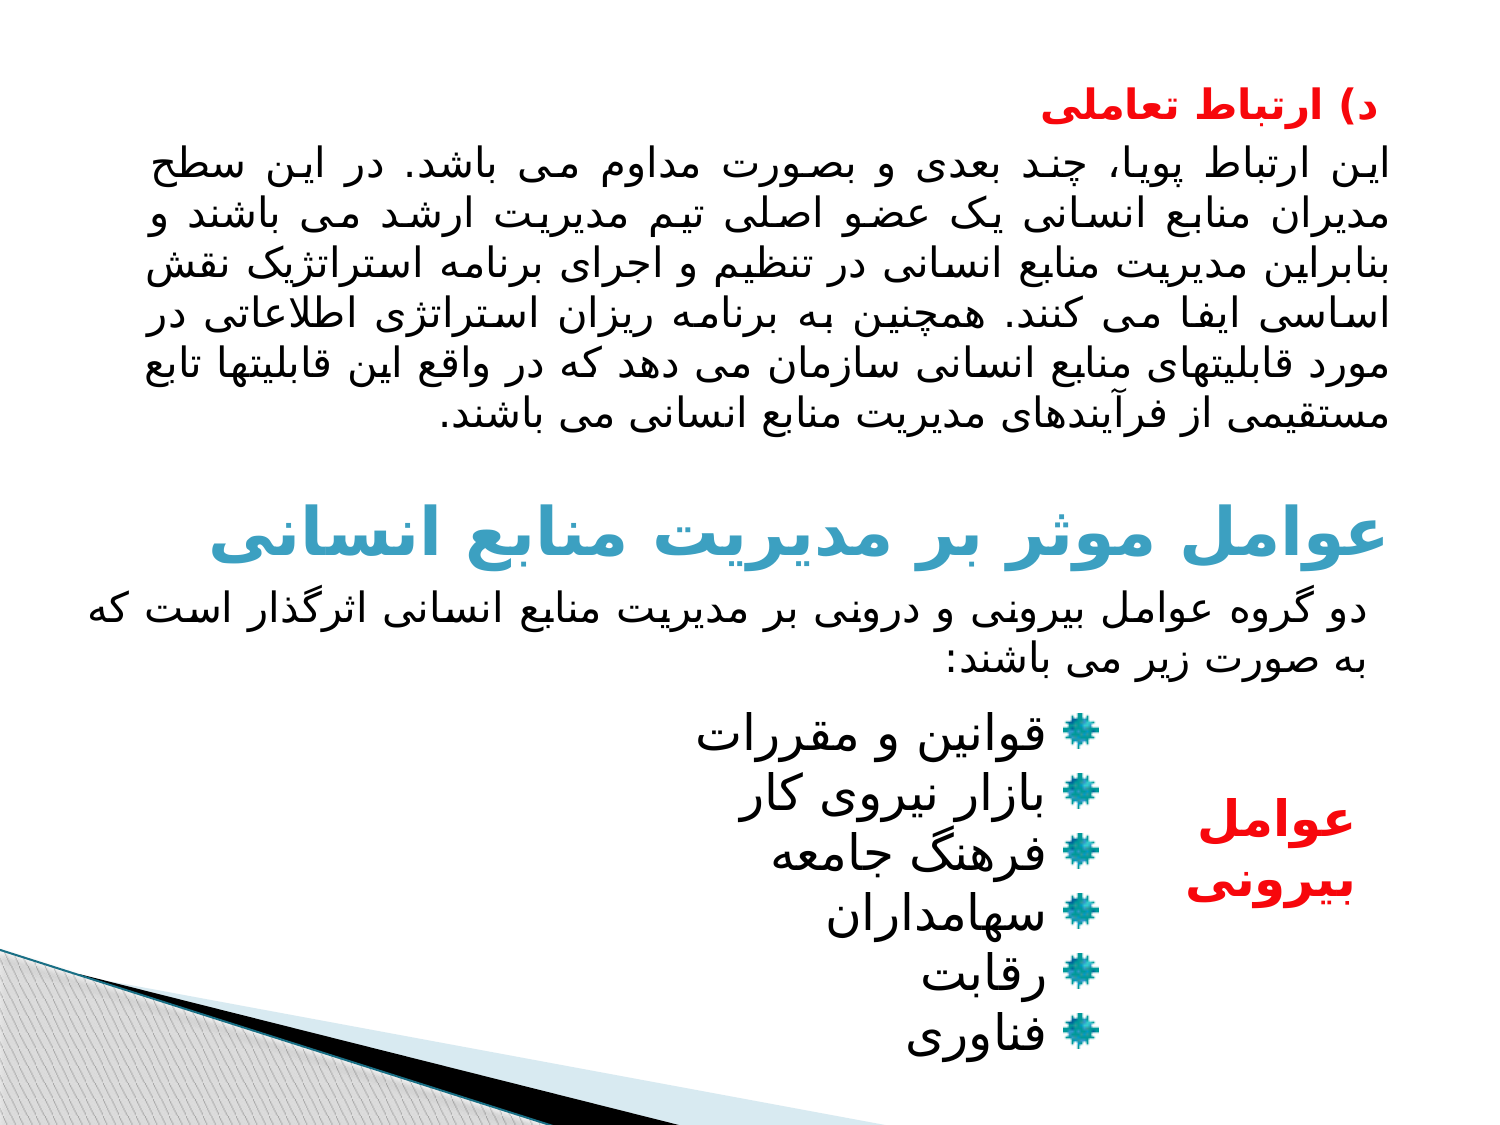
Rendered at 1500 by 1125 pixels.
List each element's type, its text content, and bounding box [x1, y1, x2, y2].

picture [1063, 1013, 1099, 1049]
picture [1063, 953, 1099, 989]
text_box این ارتباط پویا، چند بعدی و بصورت مداوم می باشد. در این سطح مدیران منابع انسانی یک عضو اصلی تیم مدیریت ارشد می باشند و بنابراین مدیریت منابع انسانی در تنظیم و اجرای برنامه استراتژیک نقش اساسی ایفا می کنند. همچنین به برنامه ریزان استراتژی اطلاعاتی در مورد قابلیتهای منابع انسانی سازمان می دهد که در واقع این قابلیتها تابع مستقیمی از فرآیندهای مدیریت منابع انسانی می باشند. [128, 128, 1407, 444]
text_box عوامل موثر بر مدیریت منابع انسانی [128, 480, 1407, 576]
picture [1063, 833, 1099, 869]
picture [1063, 773, 1099, 809]
text_box دو گروه عوامل بیرونی و درونی بر مدیریت منابع انسانی اثرگذار است که به صورت زیر می باشند: [70, 572, 1383, 688]
picture [1063, 713, 1099, 749]
text_box عوامل بیرونی [1114, 778, 1372, 914]
text_box قوانین و مقررات بازار نیروی کار فرهنگ جامعه سهامداران رقابت فناوری [234, 693, 1114, 1069]
text_box د) ارتباط تعاملی [128, 70, 1395, 128]
picture [1063, 893, 1099, 929]
